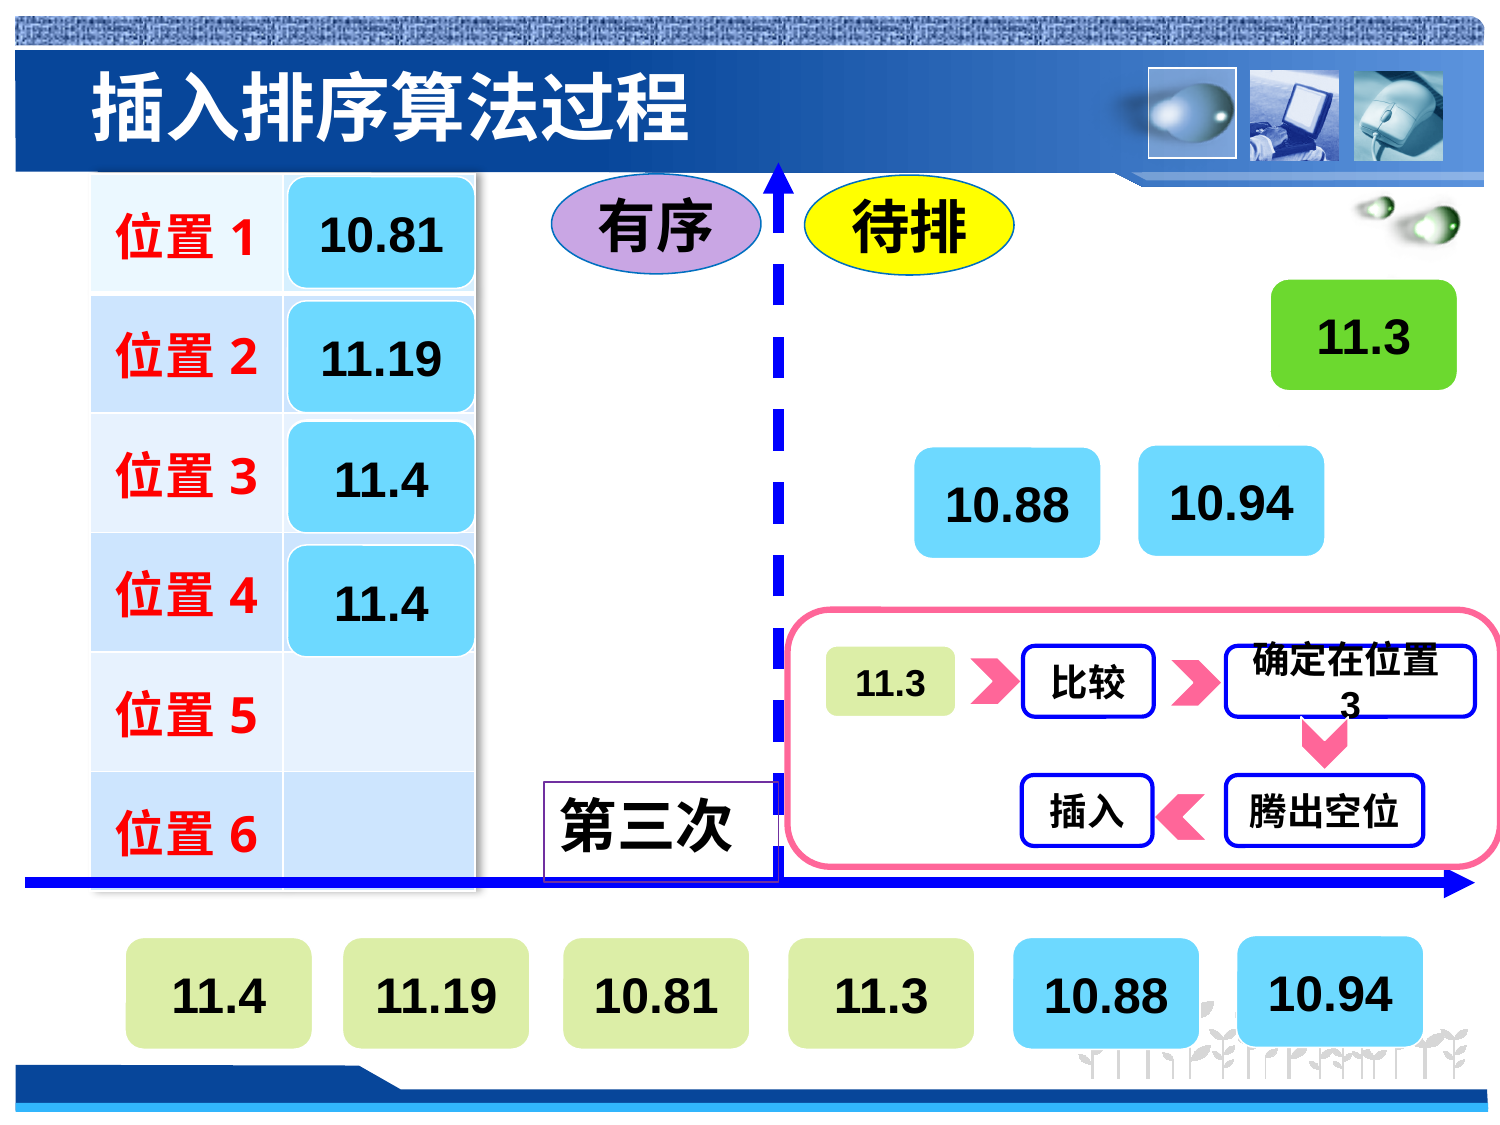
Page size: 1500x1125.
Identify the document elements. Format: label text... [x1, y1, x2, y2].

text_box 10.88 [913, 446, 1102, 559]
text_box 10.88 [1012, 937, 1201, 1050]
table_cell 位置4 [91, 533, 282, 651]
table_cell [284, 296, 474, 412]
text_box 待排 [804, 175, 1015, 276]
text_box 10.81 [562, 937, 751, 1050]
table_header 位置1 [91, 175, 282, 291]
table_cell [284, 533, 474, 651]
text_box 确定在位置3 [1225, 645, 1475, 717]
text_box [1300, 716, 1349, 771]
table_cell 位置3 [91, 414, 282, 532]
table_cell [284, 414, 474, 532]
text_box [1153, 793, 1208, 841]
text_box [787, 609, 1500, 867]
table_cell [284, 653, 474, 771]
text_box 11.4 [287, 421, 476, 533]
picture [15, 0, 1485, 52]
text_box 腾出空位 [1225, 775, 1424, 846]
text_box 比较 [1023, 645, 1154, 717]
text_box 11.4 [124, 937, 313, 1050]
title 插入排序算法过程 [75, 52, 1425, 160]
text_box 11.19 [342, 937, 530, 1050]
text_box 11.19 [287, 300, 476, 413]
text_box 第三次 [543, 781, 773, 882]
text_box 有序 [551, 173, 761, 274]
text_box 11.4 [287, 544, 476, 657]
table_cell 位置5 [91, 653, 282, 771]
text_box 10.94 [1236, 935, 1424, 1048]
text_box [1168, 659, 1223, 707]
text_box 10.94 [1137, 444, 1326, 557]
text_box 插入 [1021, 775, 1153, 846]
text_box 11.3 [1269, 278, 1458, 391]
table_cell 位置6 [91, 772, 282, 877]
text_box 11.3 [787, 937, 976, 1050]
table_cell [284, 772, 474, 877]
text_box 10.81 [287, 176, 476, 289]
picture [1055, 71, 1500, 439]
table_cell 位置2 [91, 296, 282, 412]
table_header [284, 175, 474, 291]
